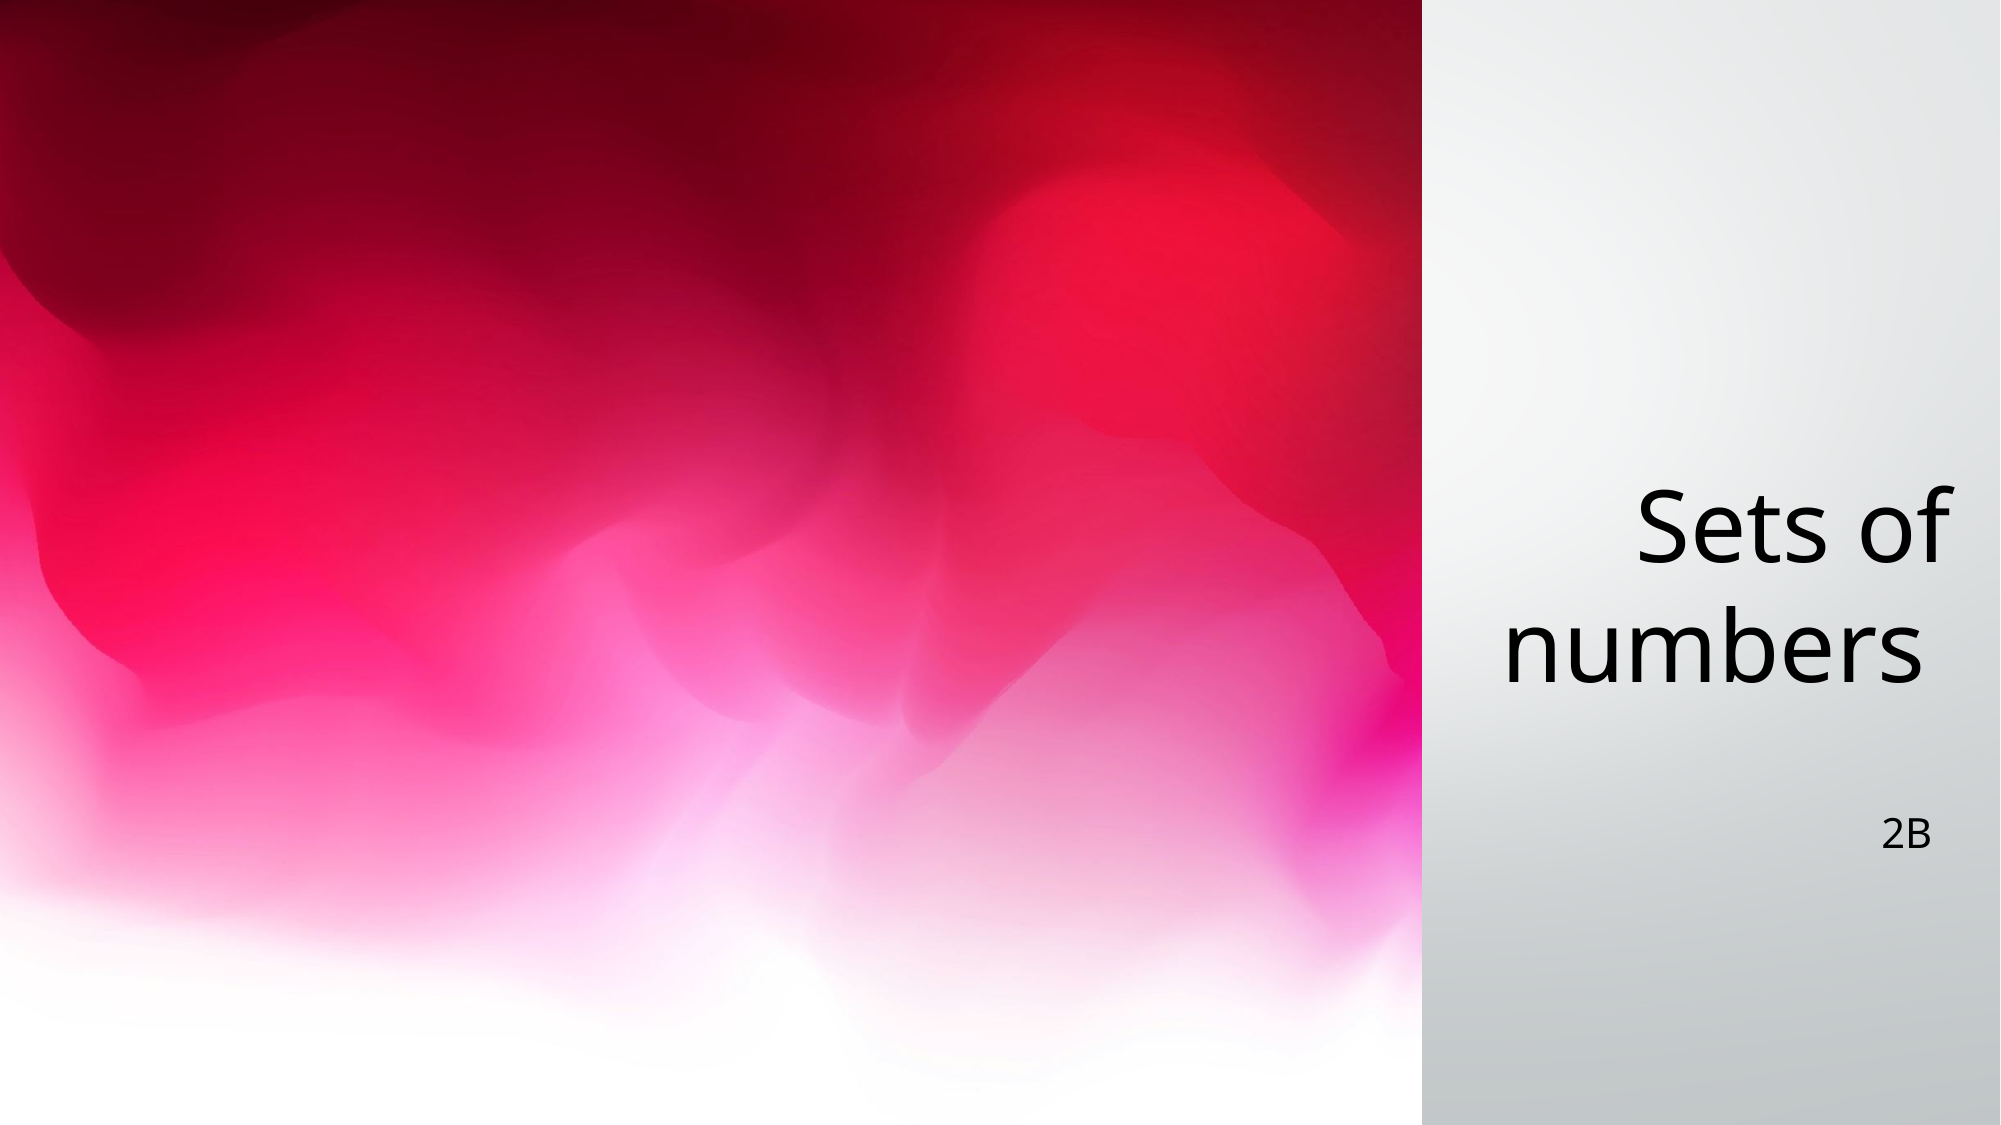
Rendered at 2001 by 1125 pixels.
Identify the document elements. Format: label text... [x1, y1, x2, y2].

picture [0, 0, 1423, 1125]
subtitle 2B [1423, 799, 1948, 998]
title Sets of numbers [1423, 184, 1967, 710]
